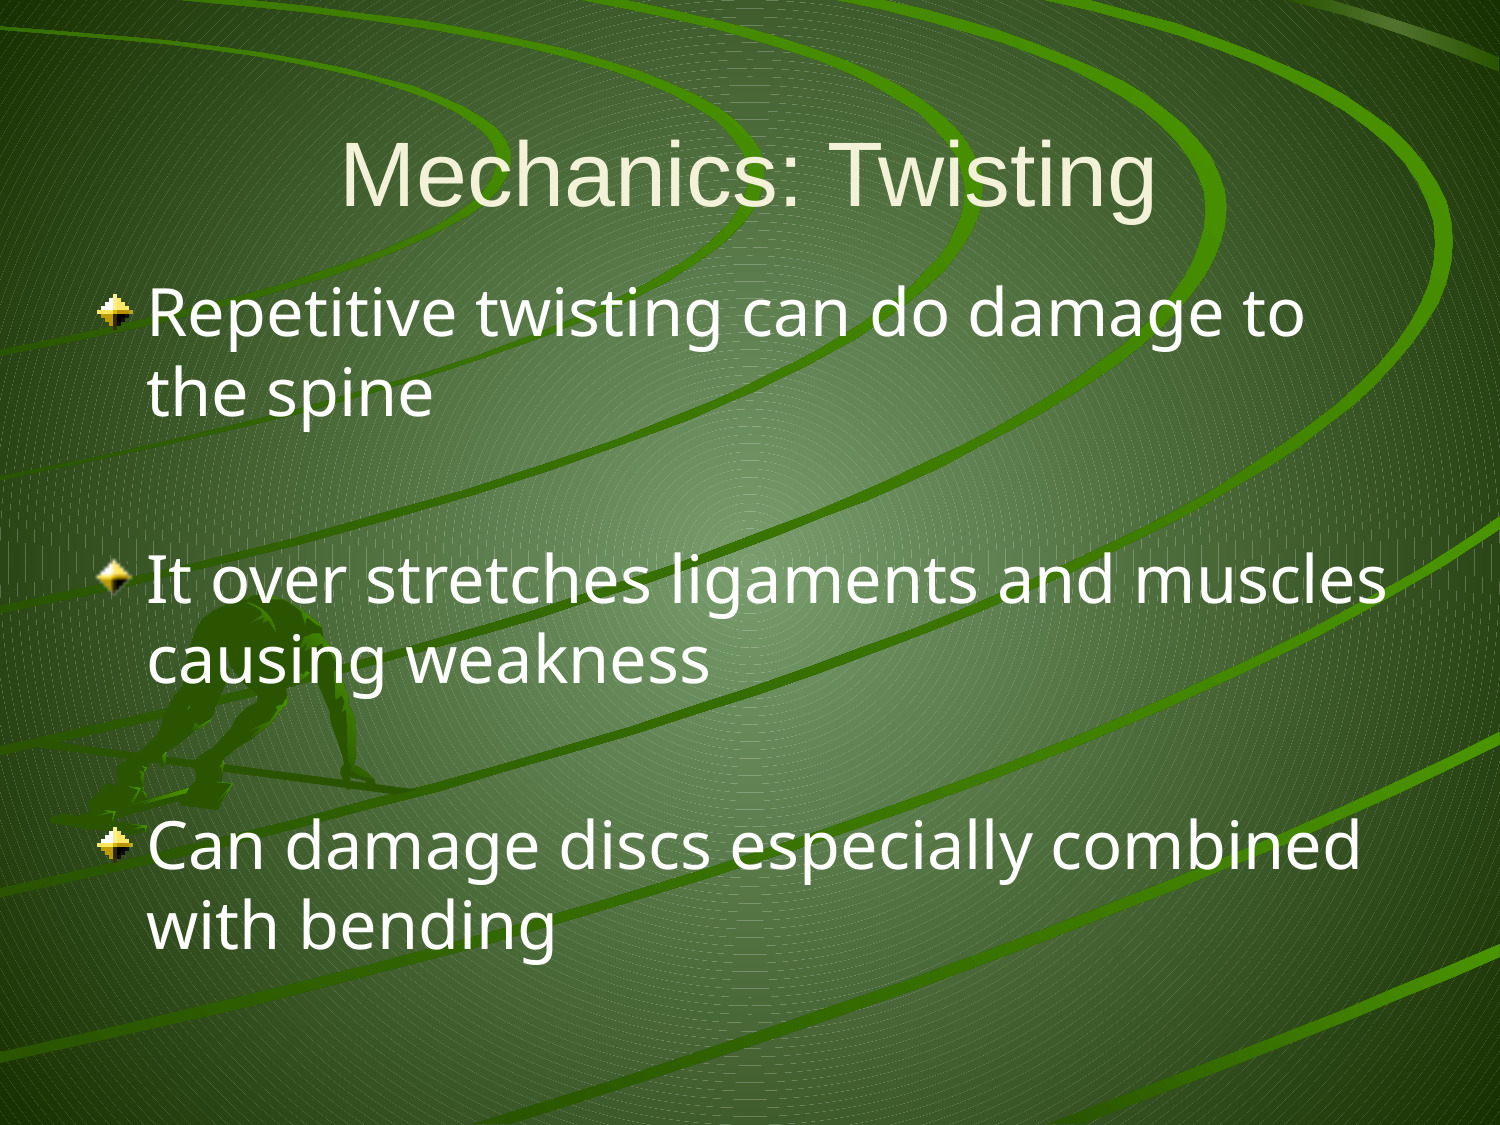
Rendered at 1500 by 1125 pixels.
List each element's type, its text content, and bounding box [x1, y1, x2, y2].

picture [90, 553, 137, 600]
picture [90, 286, 137, 334]
title Mechanics: Twisting [74, 25, 1426, 233]
picture [90, 819, 137, 867]
list Repetitive twisting can do damage to the spine It over stretches ligaments and muscles causing weakness Can damage discs especially combined with bending [74, 262, 1426, 1006]
